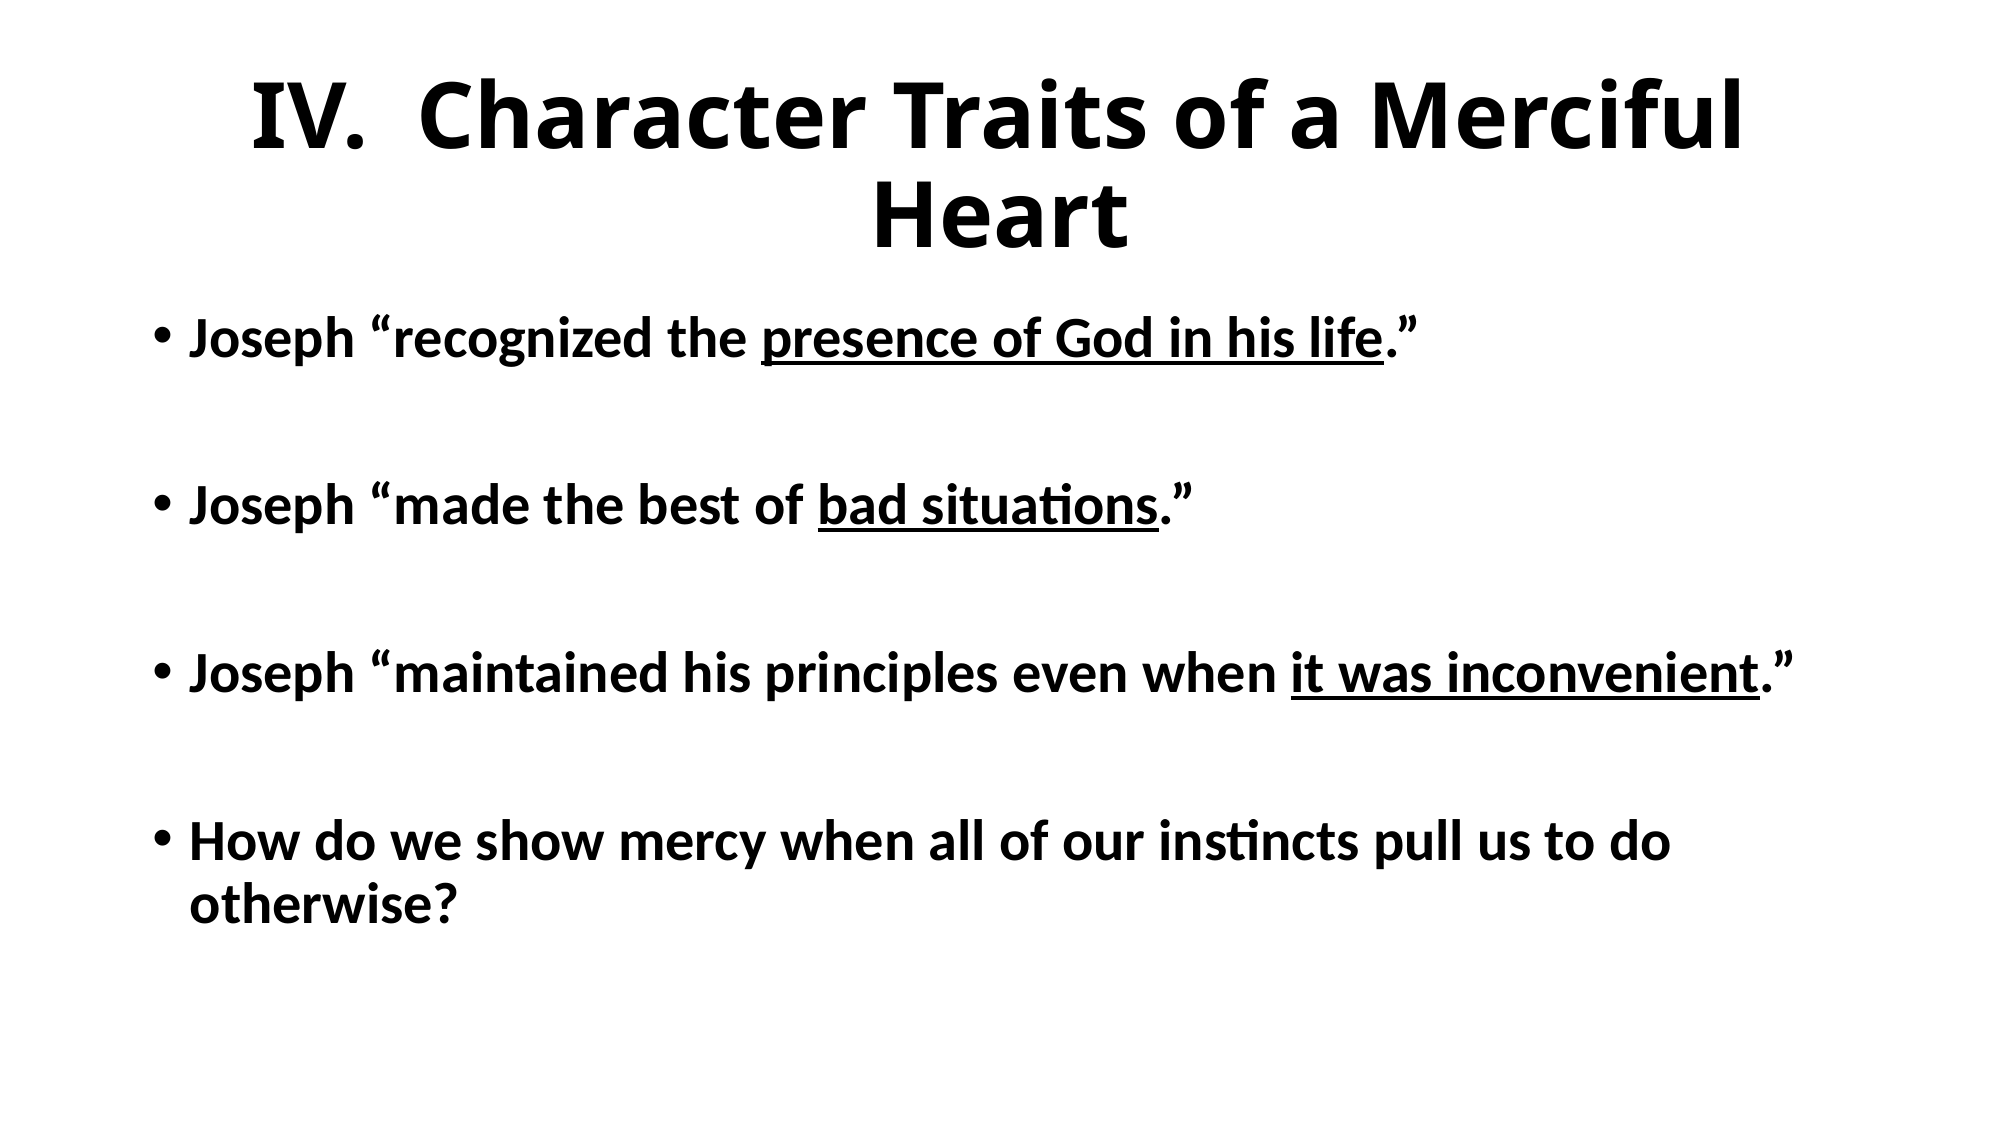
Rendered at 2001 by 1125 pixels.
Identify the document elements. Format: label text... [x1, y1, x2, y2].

title IV. Character Traits of a Merciful Heart [137, 59, 1863, 278]
list Joseph “recognized the presence of God in his life.” Joseph “made the best of bad situations.” Joseph “maintained his principles even when it was inconvenient.” How do we show mercy when all of our instincts pull us to do otherwise? [137, 299, 1863, 1014]
